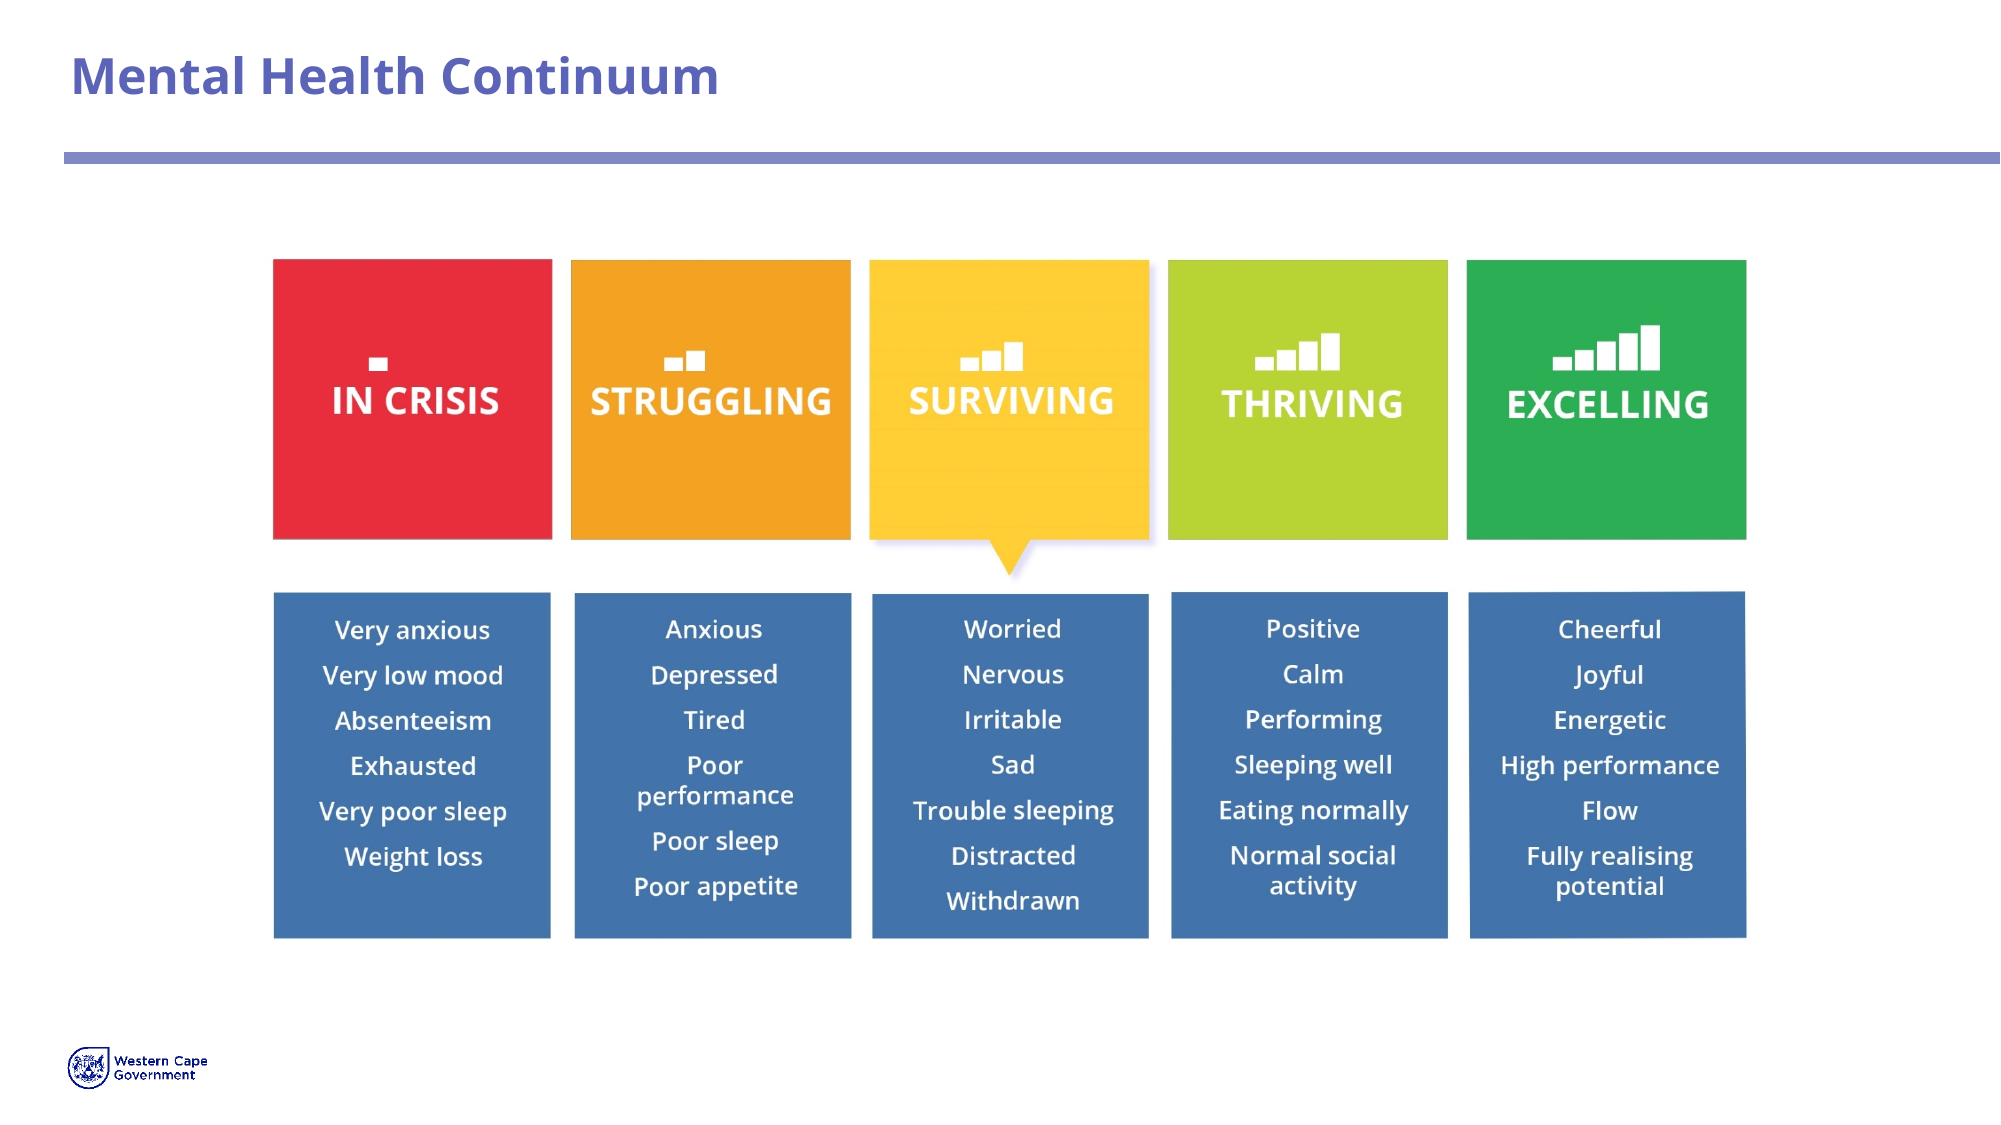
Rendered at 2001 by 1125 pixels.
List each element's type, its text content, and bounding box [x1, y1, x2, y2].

picture [64, 152, 2000, 164]
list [200, 196, 1810, 998]
title Mental Health Continuum [58, 27, 1945, 122]
picture [53, 1032, 237, 1103]
